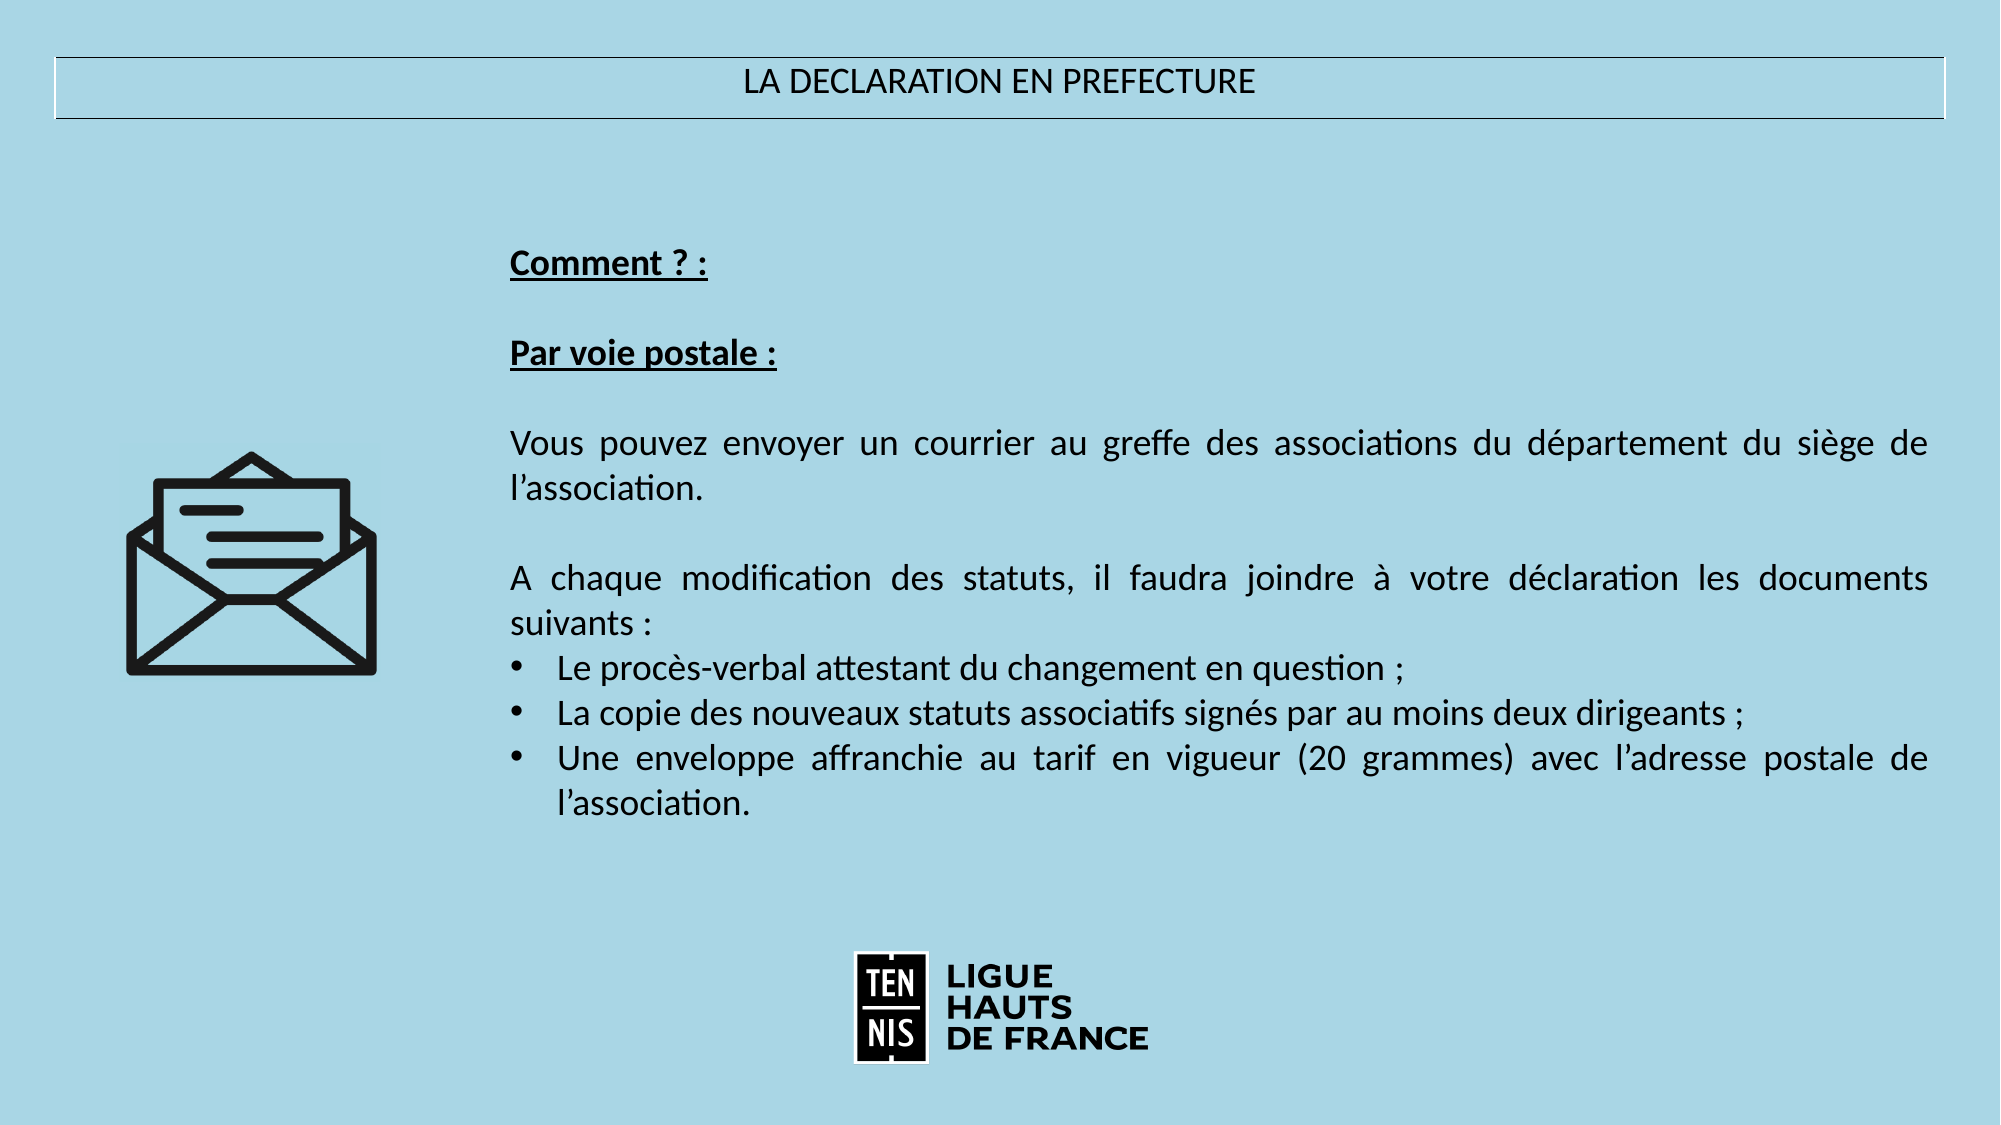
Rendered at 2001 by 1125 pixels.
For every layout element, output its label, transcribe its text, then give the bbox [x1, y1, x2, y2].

picture [850, 949, 1150, 1068]
text_box Comment ? : Par voie postale : Vous pouvez envoyer un courrier au greffe des associations du département du siège de l’association. A chaque modification des statuts, il faudra joindre à votre déclaration les documents suivants : Le procès-verbal attestant du changement en question ; La copie des nouveaux statuts associatifs signés par au moins deux dirigeants ; Une enveloppe affranchie au tarif en vigueur (20 grammes) avec l’adresse postale de l’association. [495, 230, 1945, 831]
table_header LA DECLARATION EN PREFECTURE [56, 58, 1944, 118]
picture [119, 443, 381, 682]
